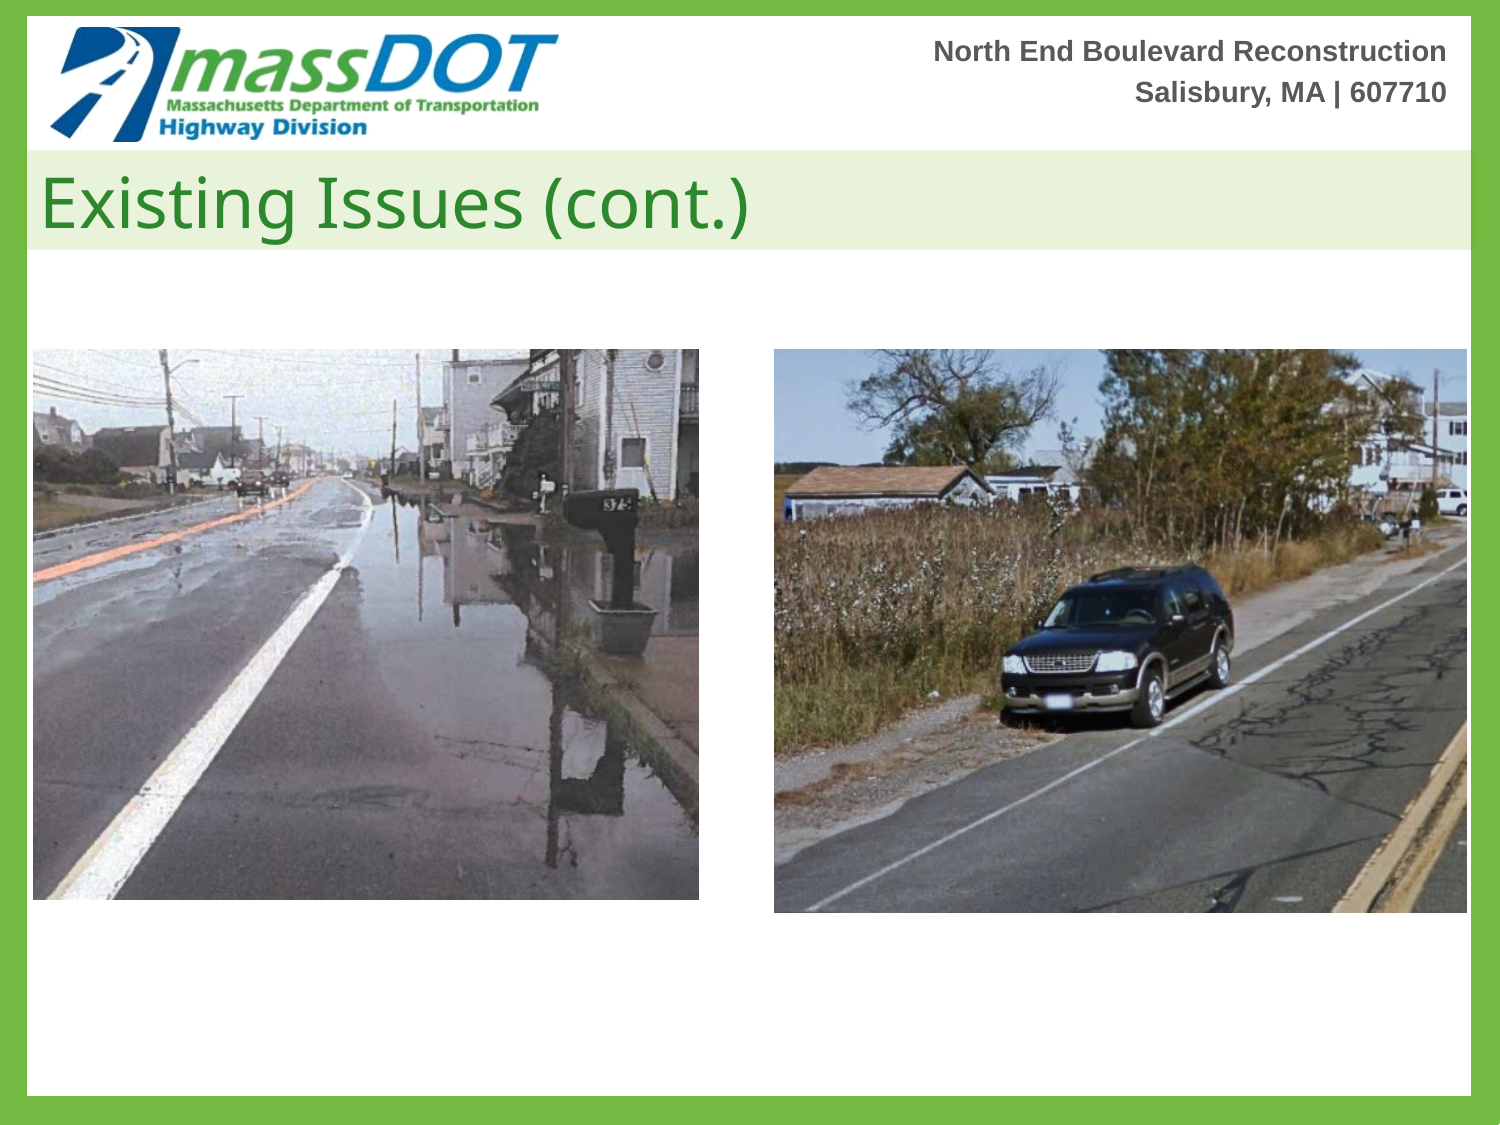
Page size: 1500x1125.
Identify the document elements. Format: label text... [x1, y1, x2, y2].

text_box North End Boulevard Reconstruction Salisbury, MA | 607710 [799, 24, 1463, 138]
picture [50, 27, 559, 142]
picture [33, 349, 700, 901]
picture [774, 349, 1467, 914]
text_box Existing Issues (cont.) [24, 149, 1475, 250]
